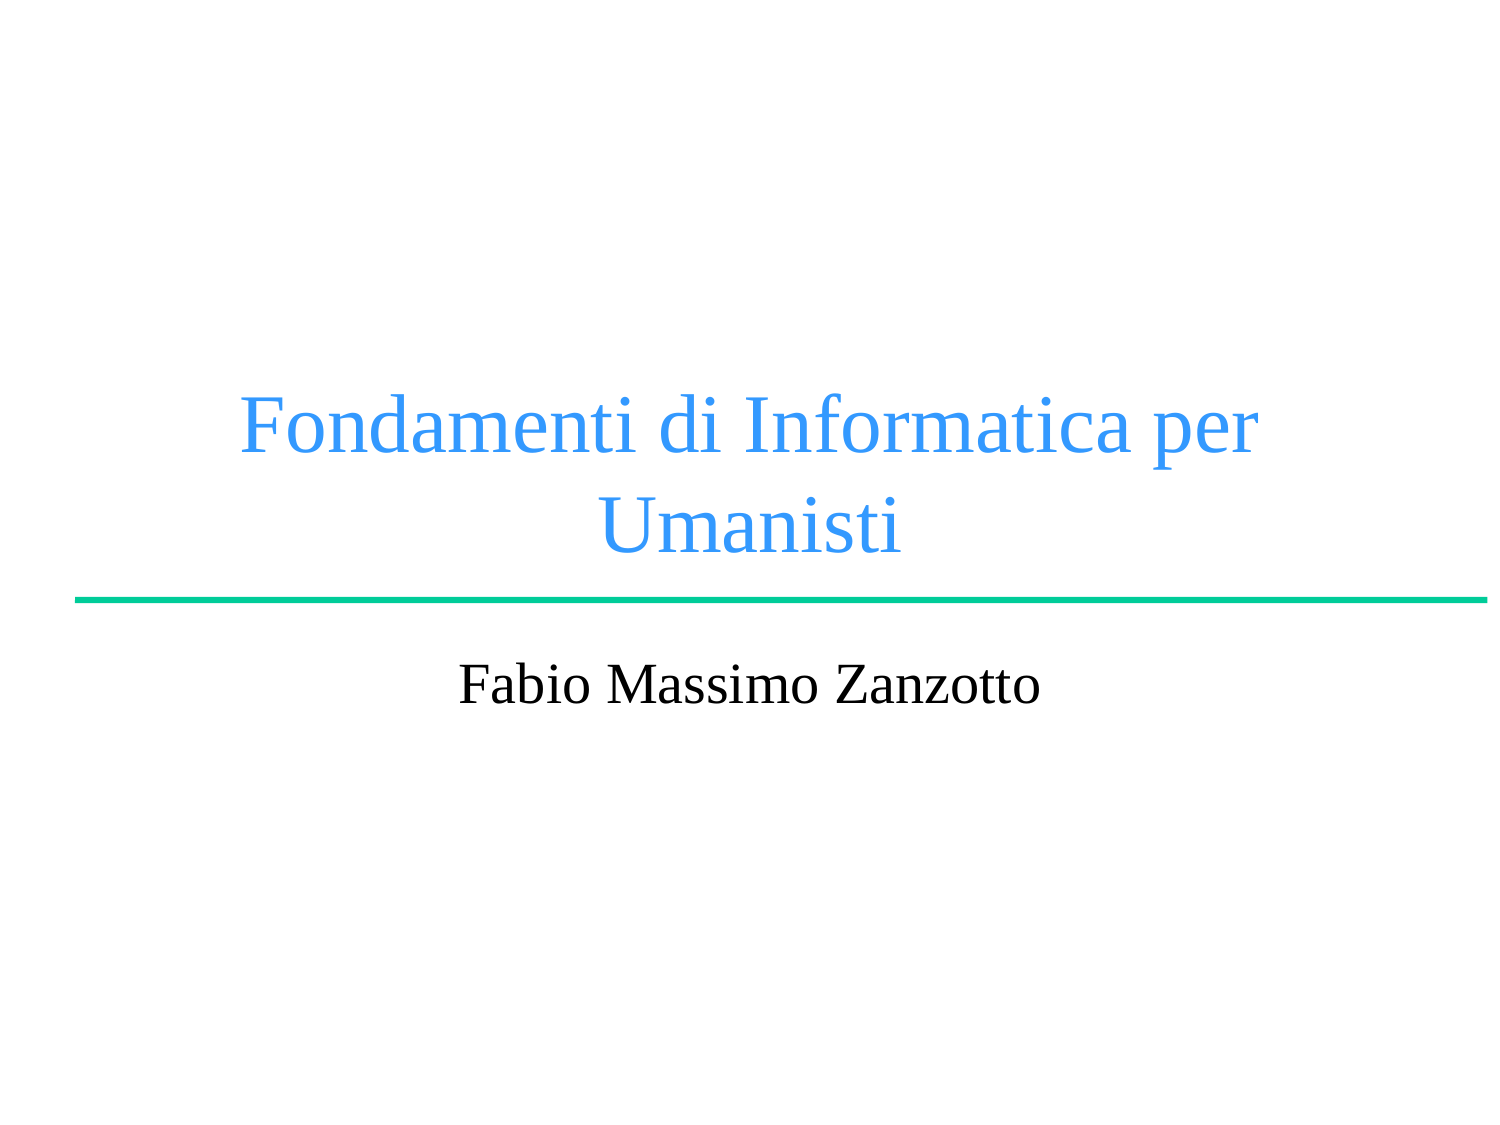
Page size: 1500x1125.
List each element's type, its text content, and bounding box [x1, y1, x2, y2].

subtitle Fabio Massimo Zanzotto [224, 637, 1276, 926]
title Fondamenti di Informatica per Umanisti [112, 374, 1388, 563]
